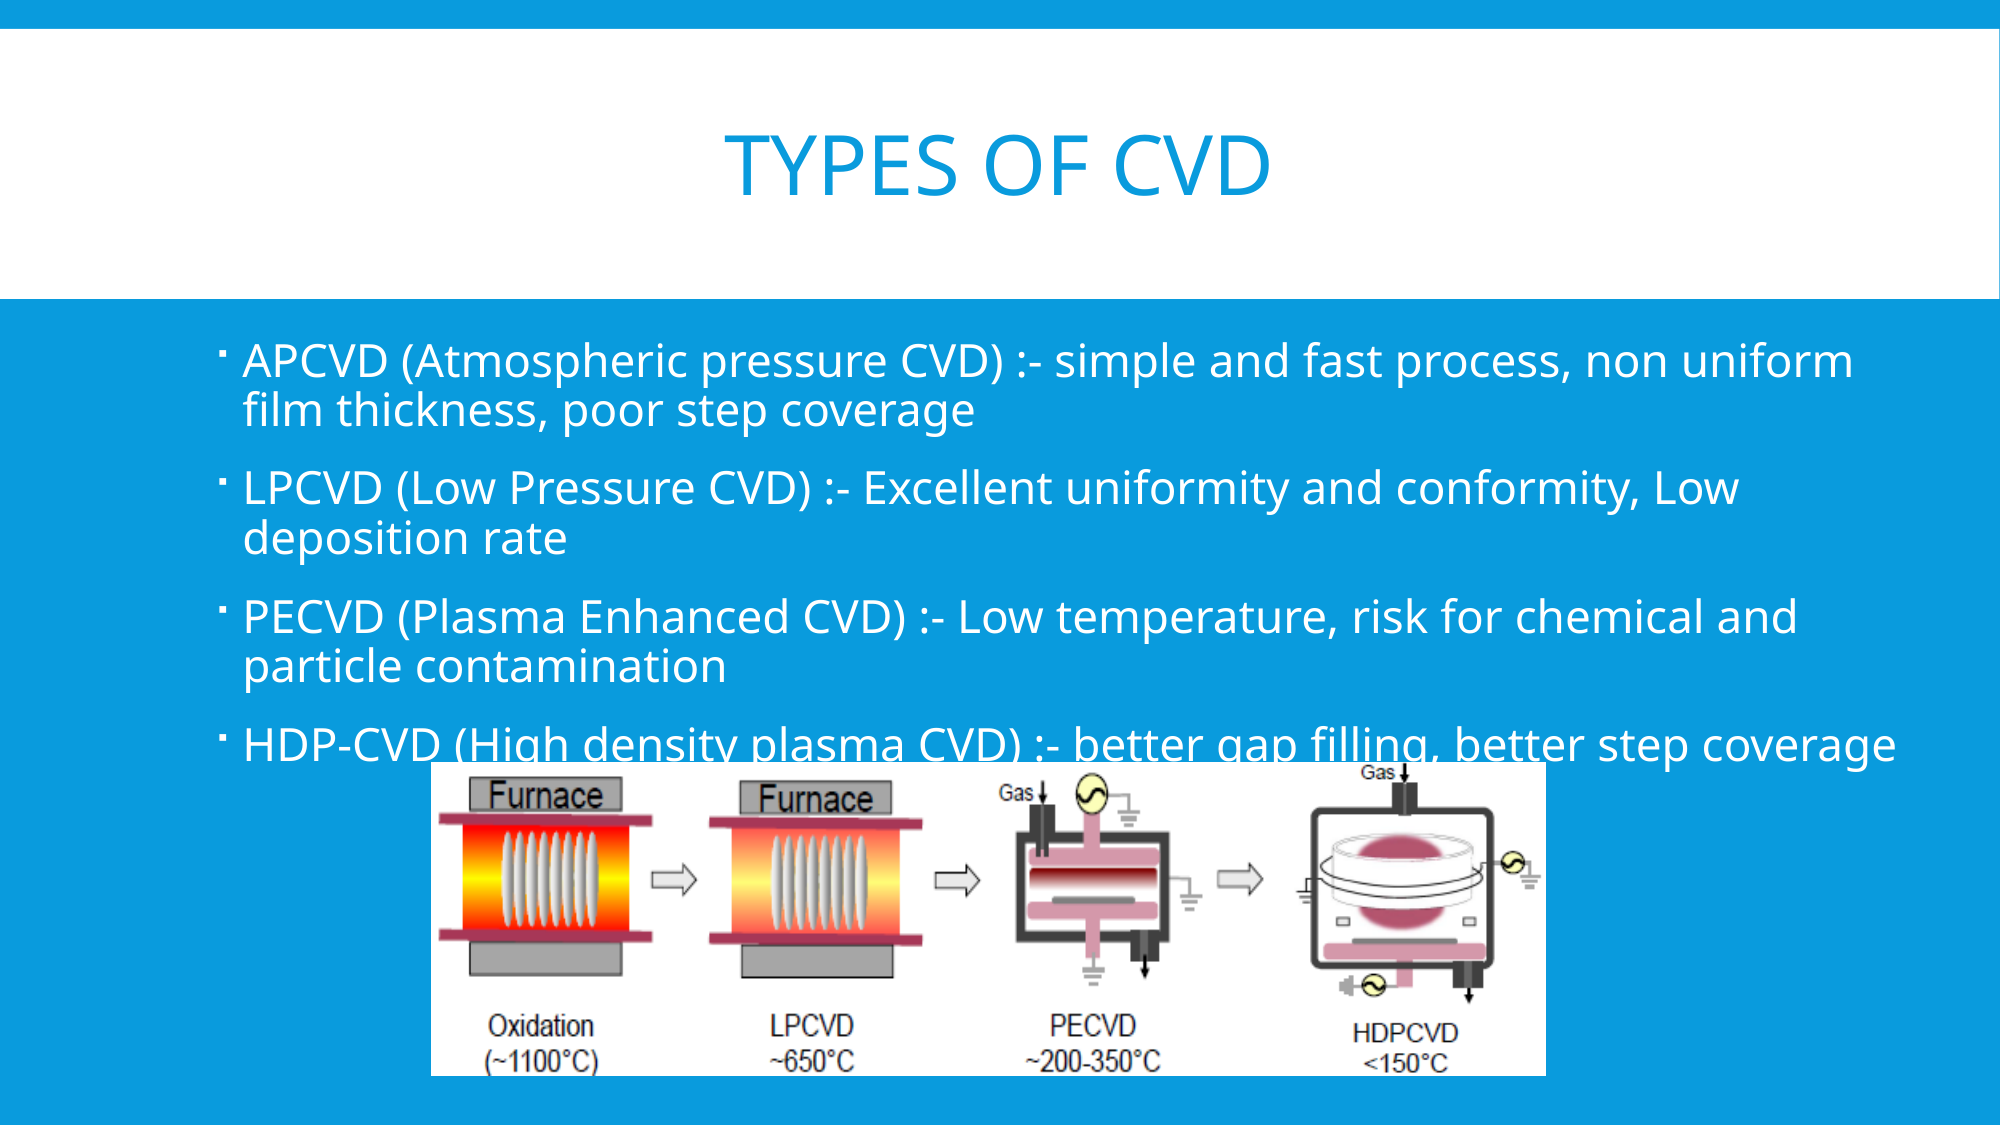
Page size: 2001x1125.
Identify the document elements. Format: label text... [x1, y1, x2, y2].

list APCVD (Atmospheric pressure CVD) :- simple and fast process, non uniform film thickness, poor step coverage LPCVD (Low Pressure CVD) :- Excellent uniformity and conformity, Low deposition rate PECVD (Plasma Enhanced CVD) :- Low temperature, risk for chemical and particle contamination HDP-CVD (High density plasma CVD) :- better gap filling, better step coverage [197, 329, 1923, 763]
picture [432, 761, 1545, 1075]
picture [1848, 763, 1866, 771]
title TYPES of CVD [197, 46, 1803, 295]
